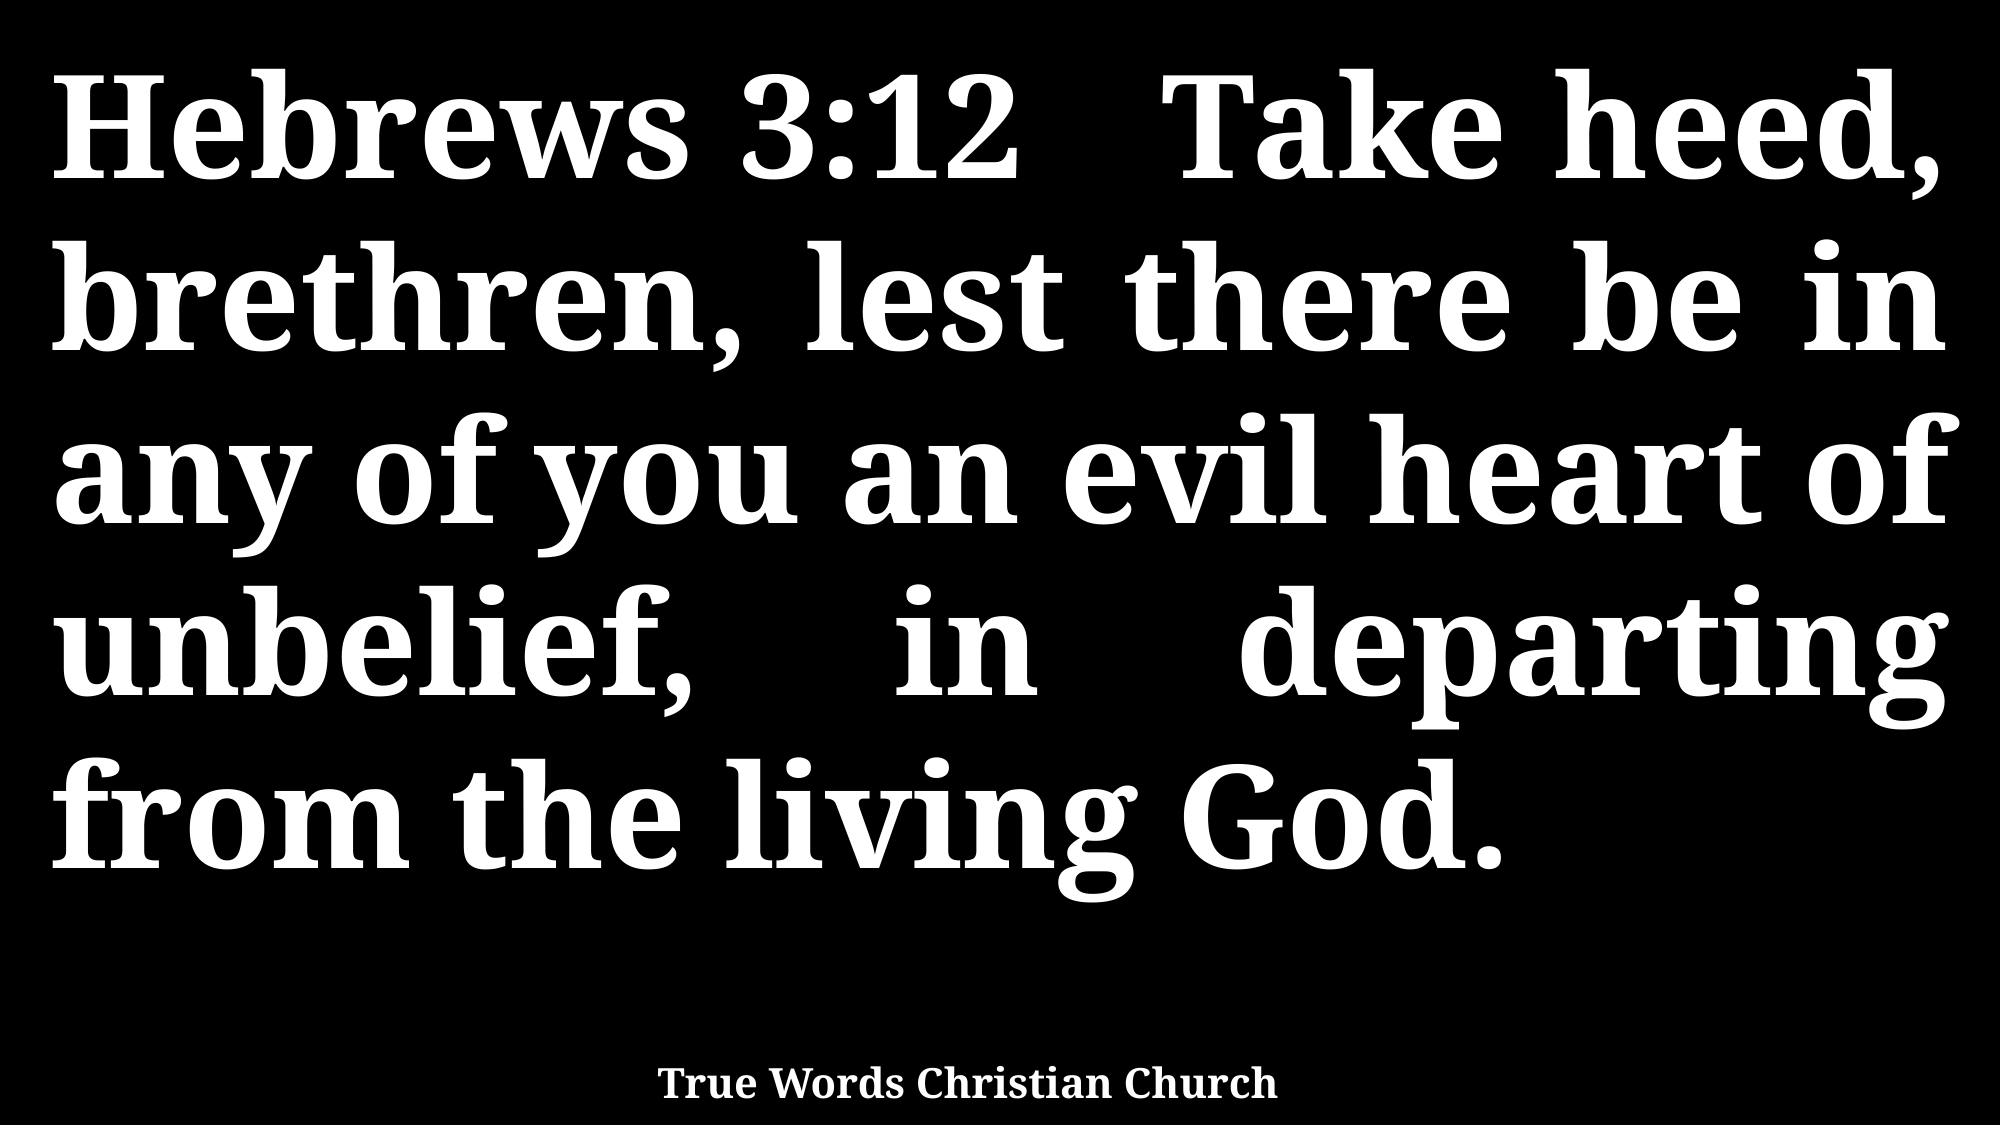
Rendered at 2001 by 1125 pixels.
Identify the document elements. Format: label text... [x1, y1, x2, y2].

text_box Hebrews 3:12 Take heed, brethren, lest there be in any of you an evil heart of unbelief, in departing from the living God. [35, 27, 1965, 905]
text_box True Words Christian Church [642, 1049, 1294, 1114]
